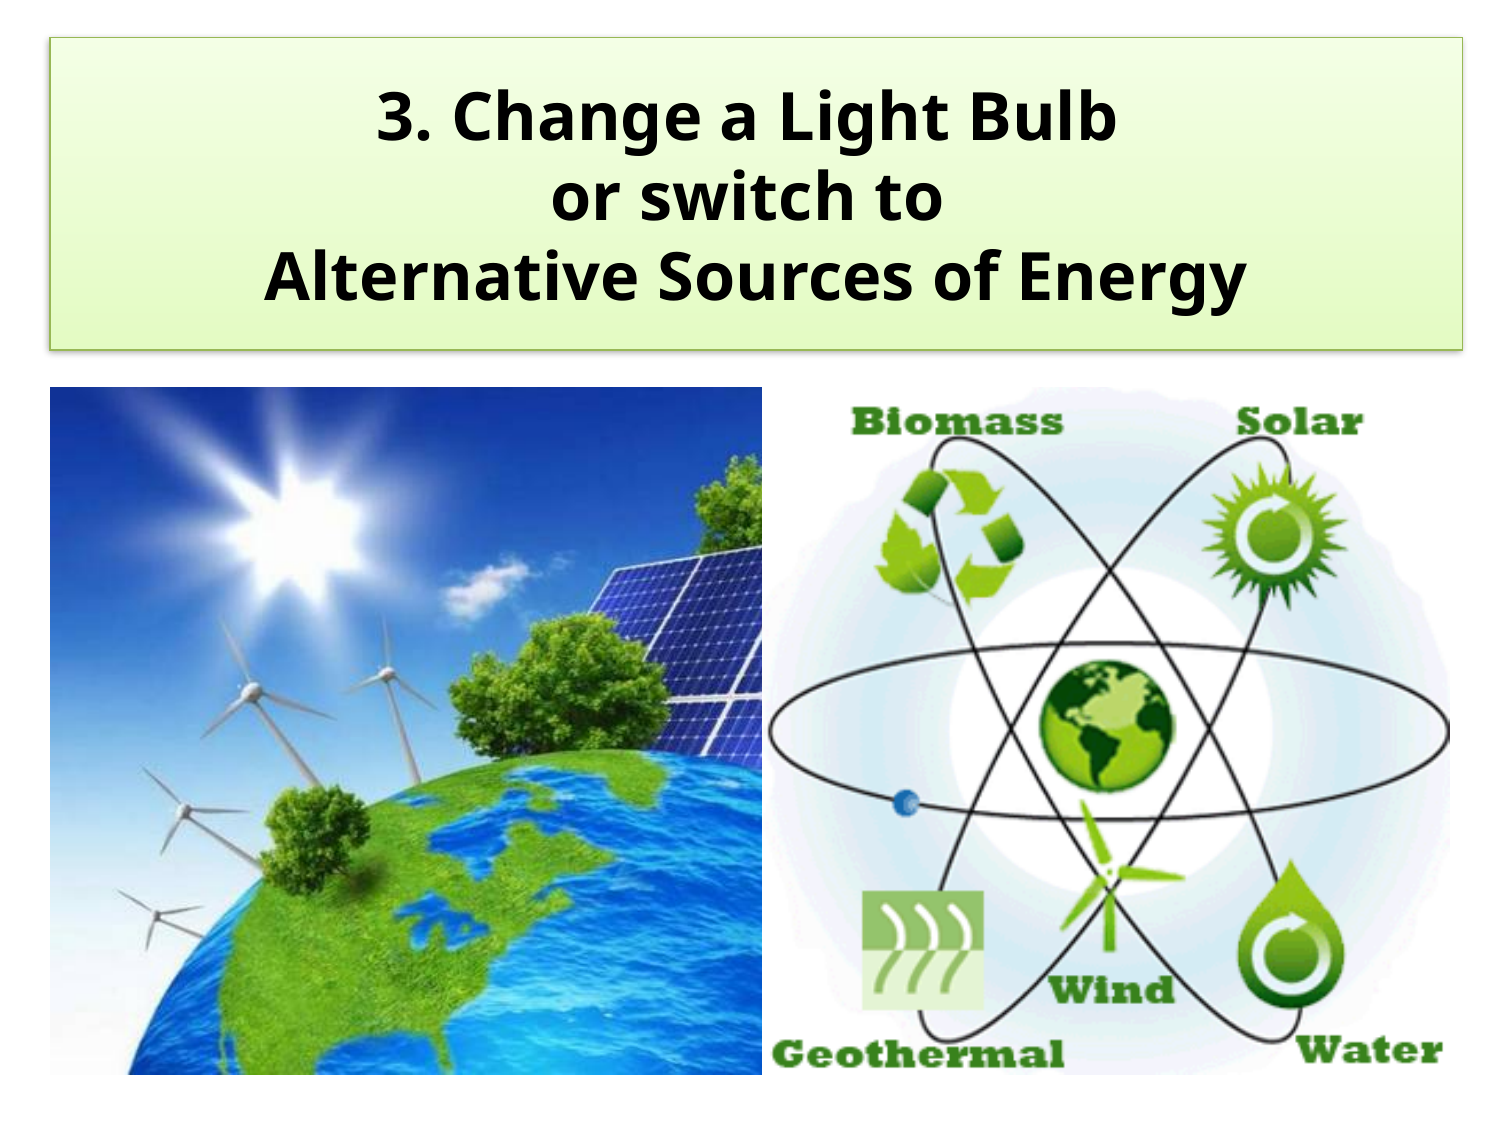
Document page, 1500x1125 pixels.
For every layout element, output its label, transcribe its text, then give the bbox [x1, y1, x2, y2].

picture [49, 387, 1451, 1076]
title 3. Change a Light Bulb or switch to Alternative Sources of Energy [49, 37, 1463, 351]
